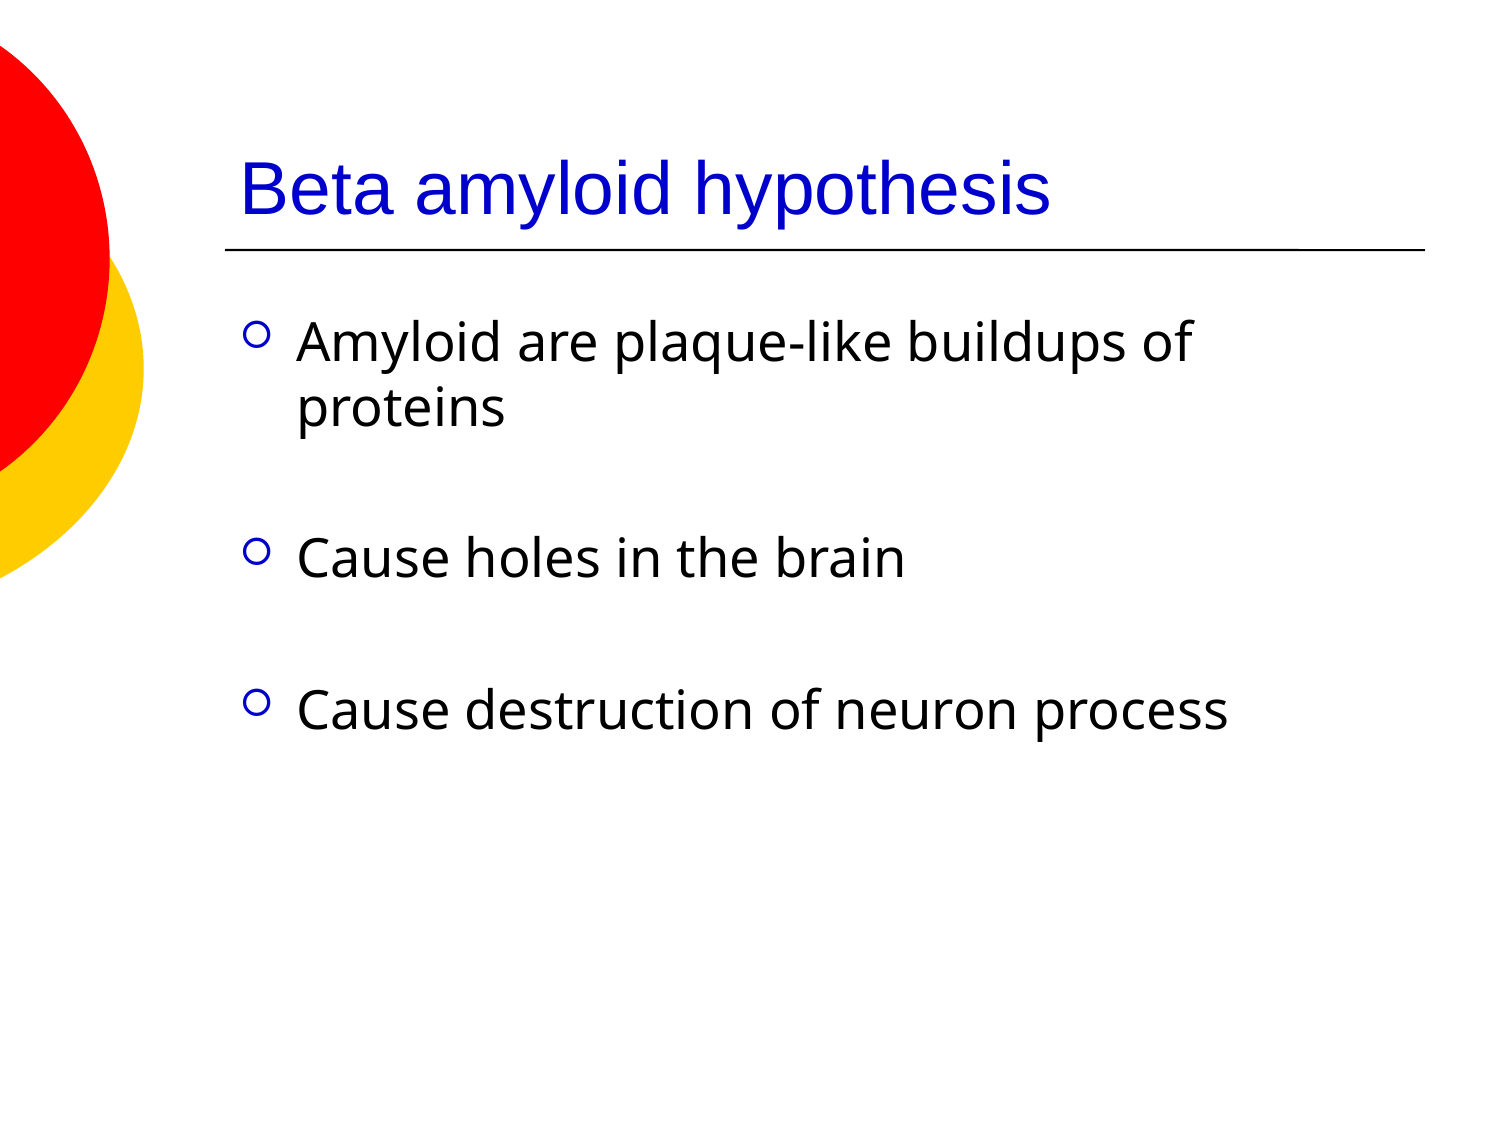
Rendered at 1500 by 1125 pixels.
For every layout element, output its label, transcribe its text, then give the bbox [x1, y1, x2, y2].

title Beta amyloid hypothesis [224, 49, 1425, 238]
list Amyloid are plaque-like buildups of proteins Cause holes in the brain Cause destruction of neuron process [224, 299, 1425, 975]
